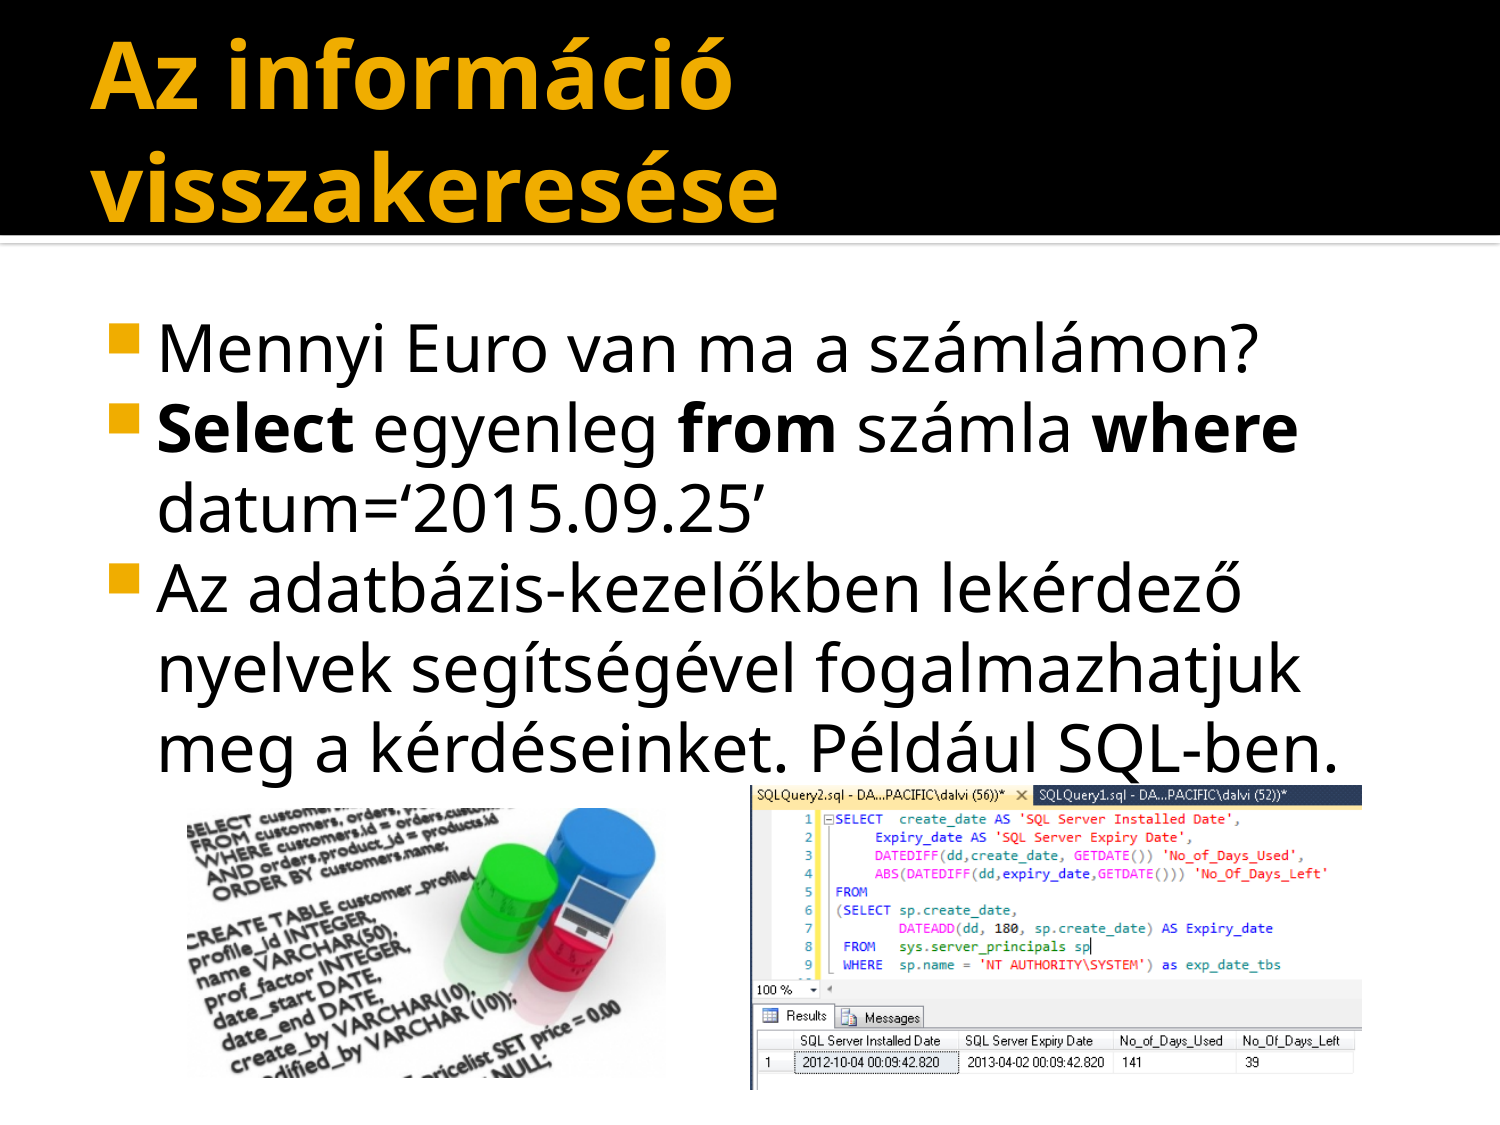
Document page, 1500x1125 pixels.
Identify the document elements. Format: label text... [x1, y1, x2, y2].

list Mennyi Euro van ma a számlámon? Select egyenleg from számla where datum=‘2015.09.25’ Az adatbázis-kezelőkben lekérdező nyelvek segítségével fogalmazhatjuk meg a kérdéseinket. Például SQL-ben. [75, 291, 1425, 1050]
picture [187, 808, 666, 1079]
title Az információ visszakeresése [75, 25, 1425, 231]
picture [749, 785, 1362, 1090]
